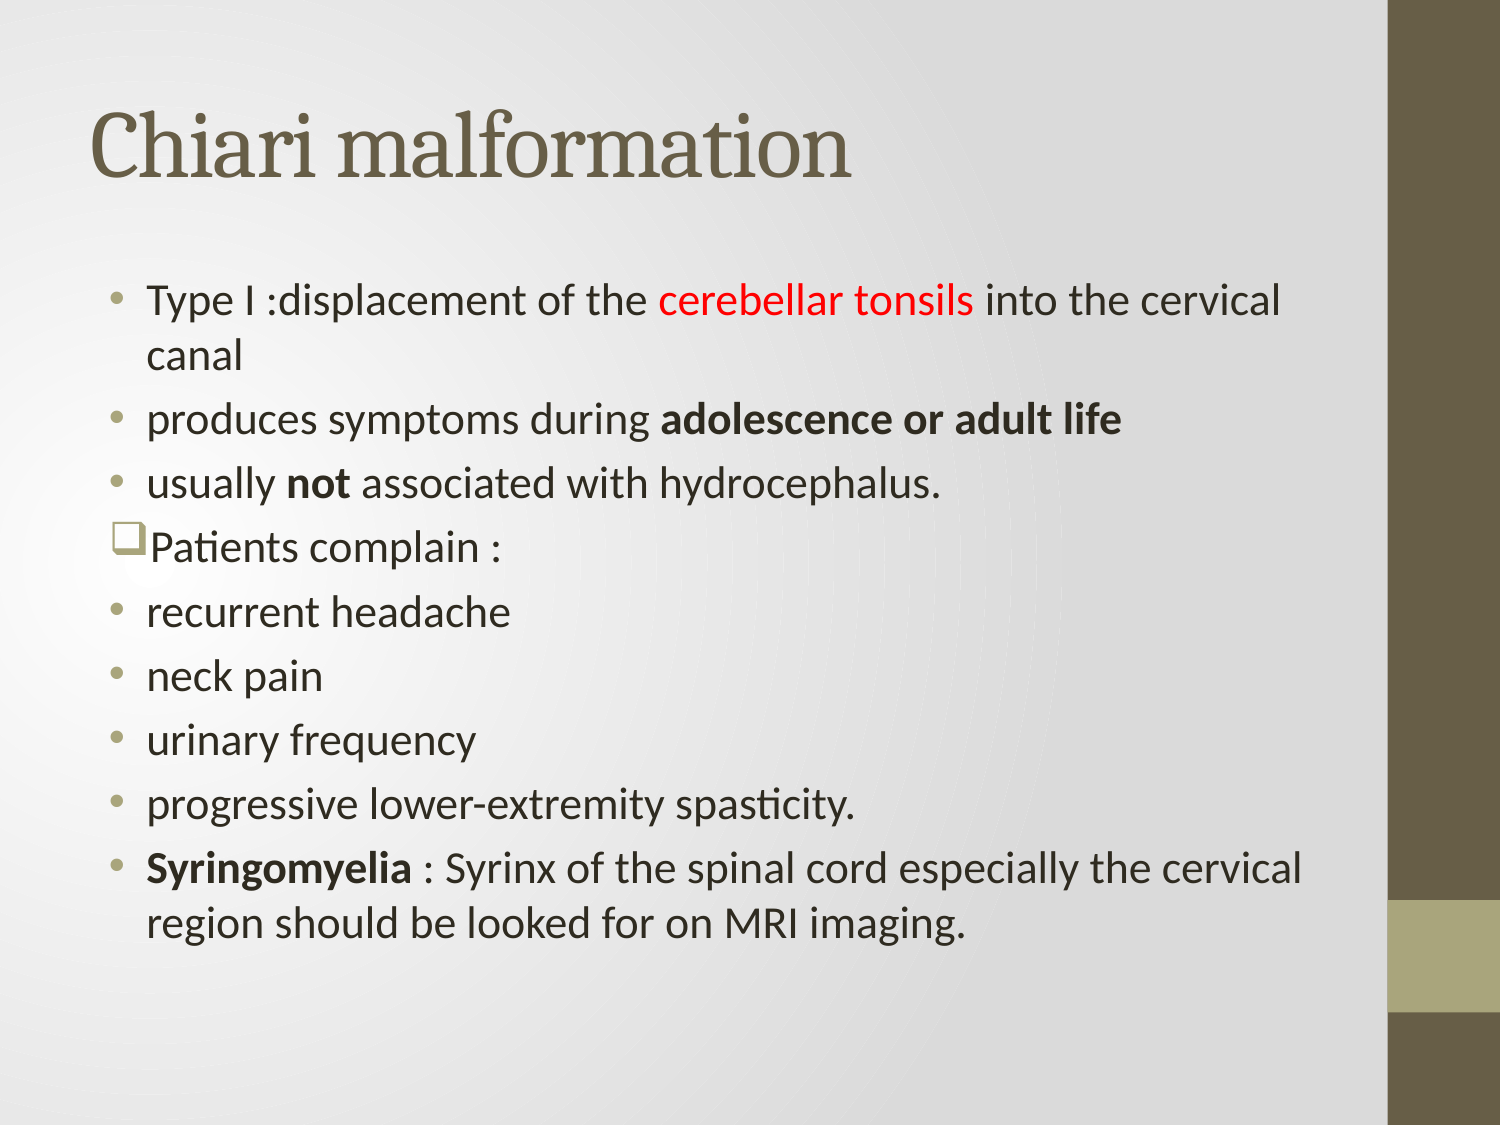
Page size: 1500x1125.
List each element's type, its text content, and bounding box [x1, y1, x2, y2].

title Chiari malformation [75, 45, 1325, 233]
list Type I :displacement of the cerebellar tonsils into the cervical canal produces symptoms during adolescence or adult life usually not associated with hydrocephalus. Patients complain : recurrent headache neck pain urinary frequency progressive lower-extremity spasticity. Syringomyelia : Syrinx of the spinal cord especially the cervical region should be looked for on MRI imaging. [75, 262, 1325, 1050]
